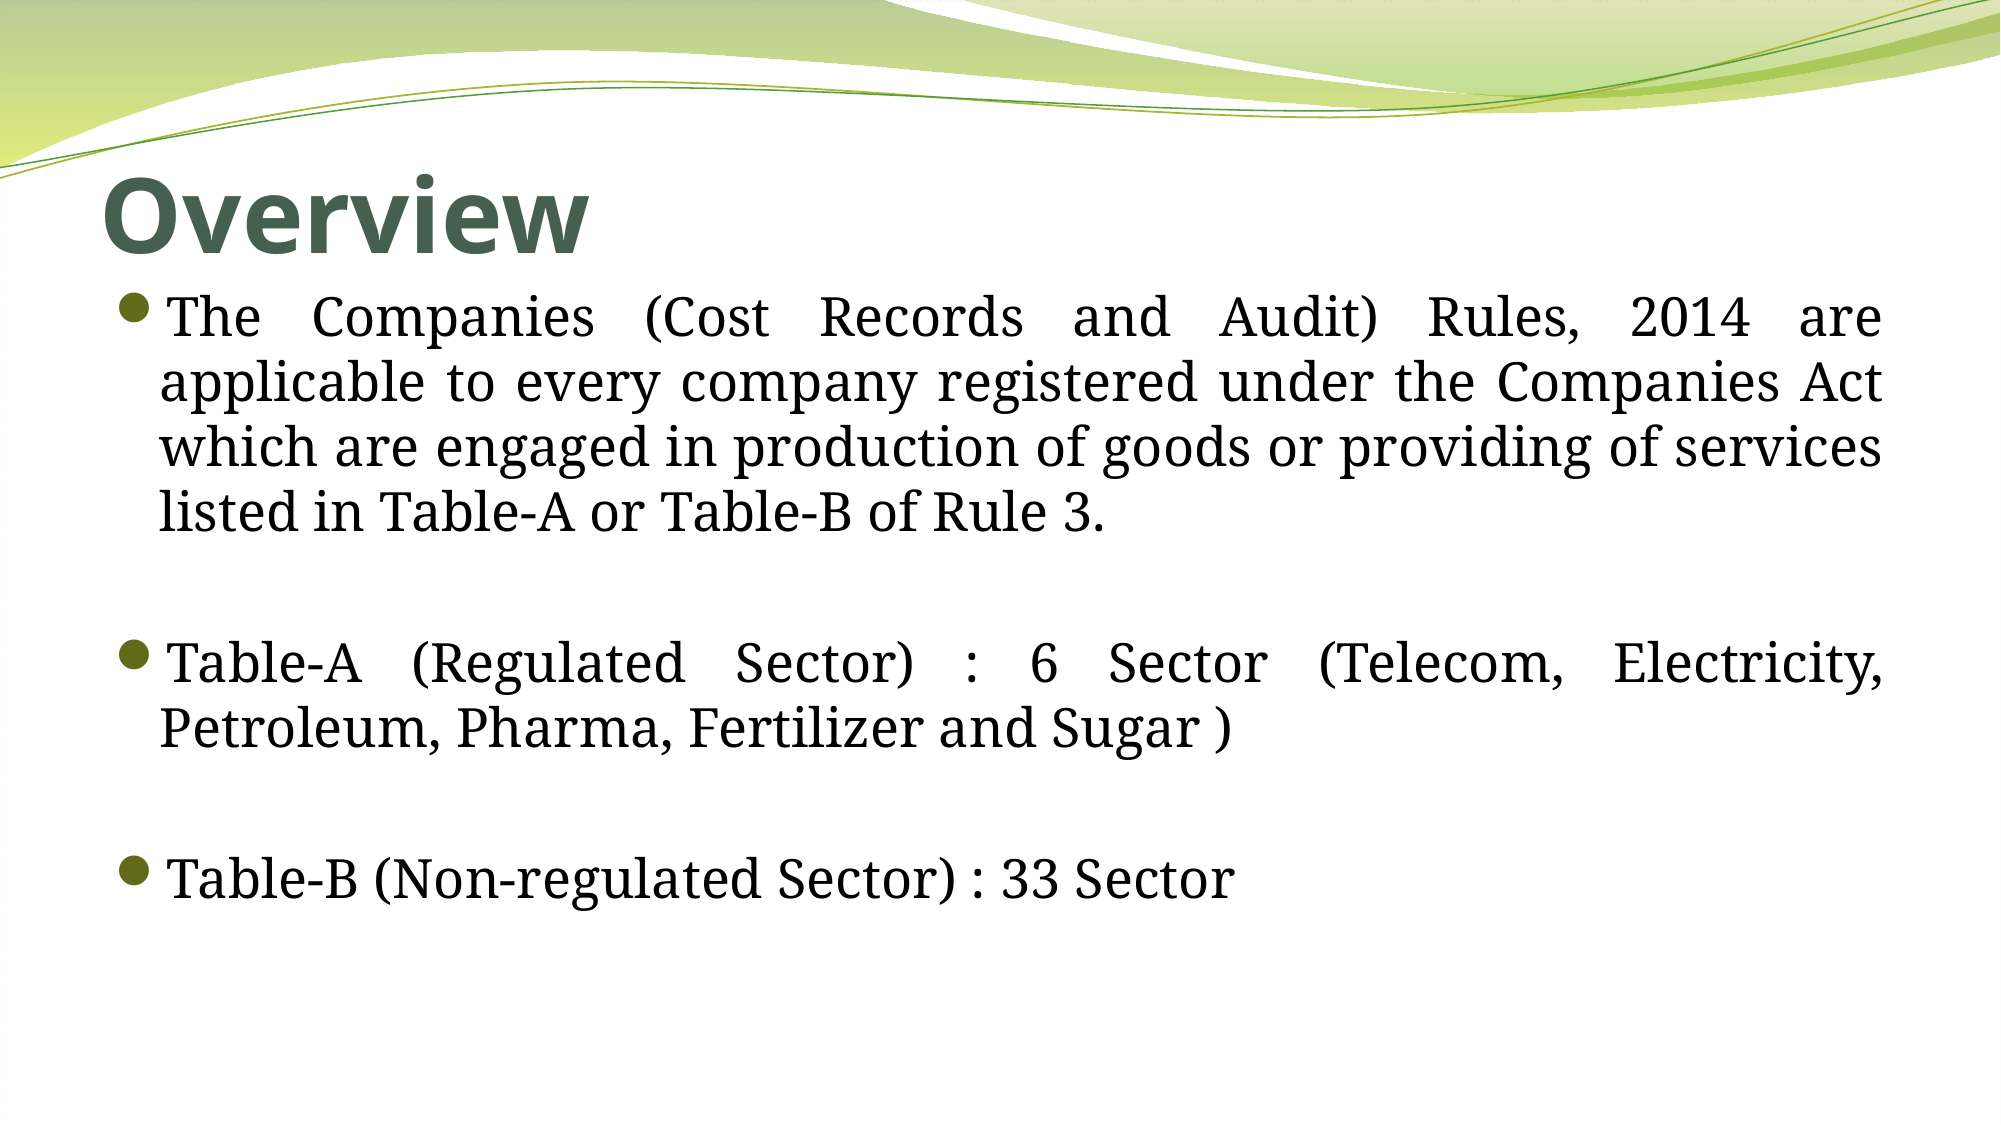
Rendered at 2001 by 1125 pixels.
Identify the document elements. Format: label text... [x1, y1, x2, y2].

list The Companies (Cost Records and Audit) Rules, 2014 are applicable to every company registered under the Companies Act which are engaged in production of goods or providing of services listed in Table-A or Table-B of Rule 3. Table-A (Regulated Sector) : 6 Sector (Telecom, Electricity, Petroleum, Pharma, Fertilizer and Sugar ) Table-B (Non-regulated Sector) : 33 Sector [99, 274, 1900, 1038]
title Overview [99, 115, 1900, 274]
